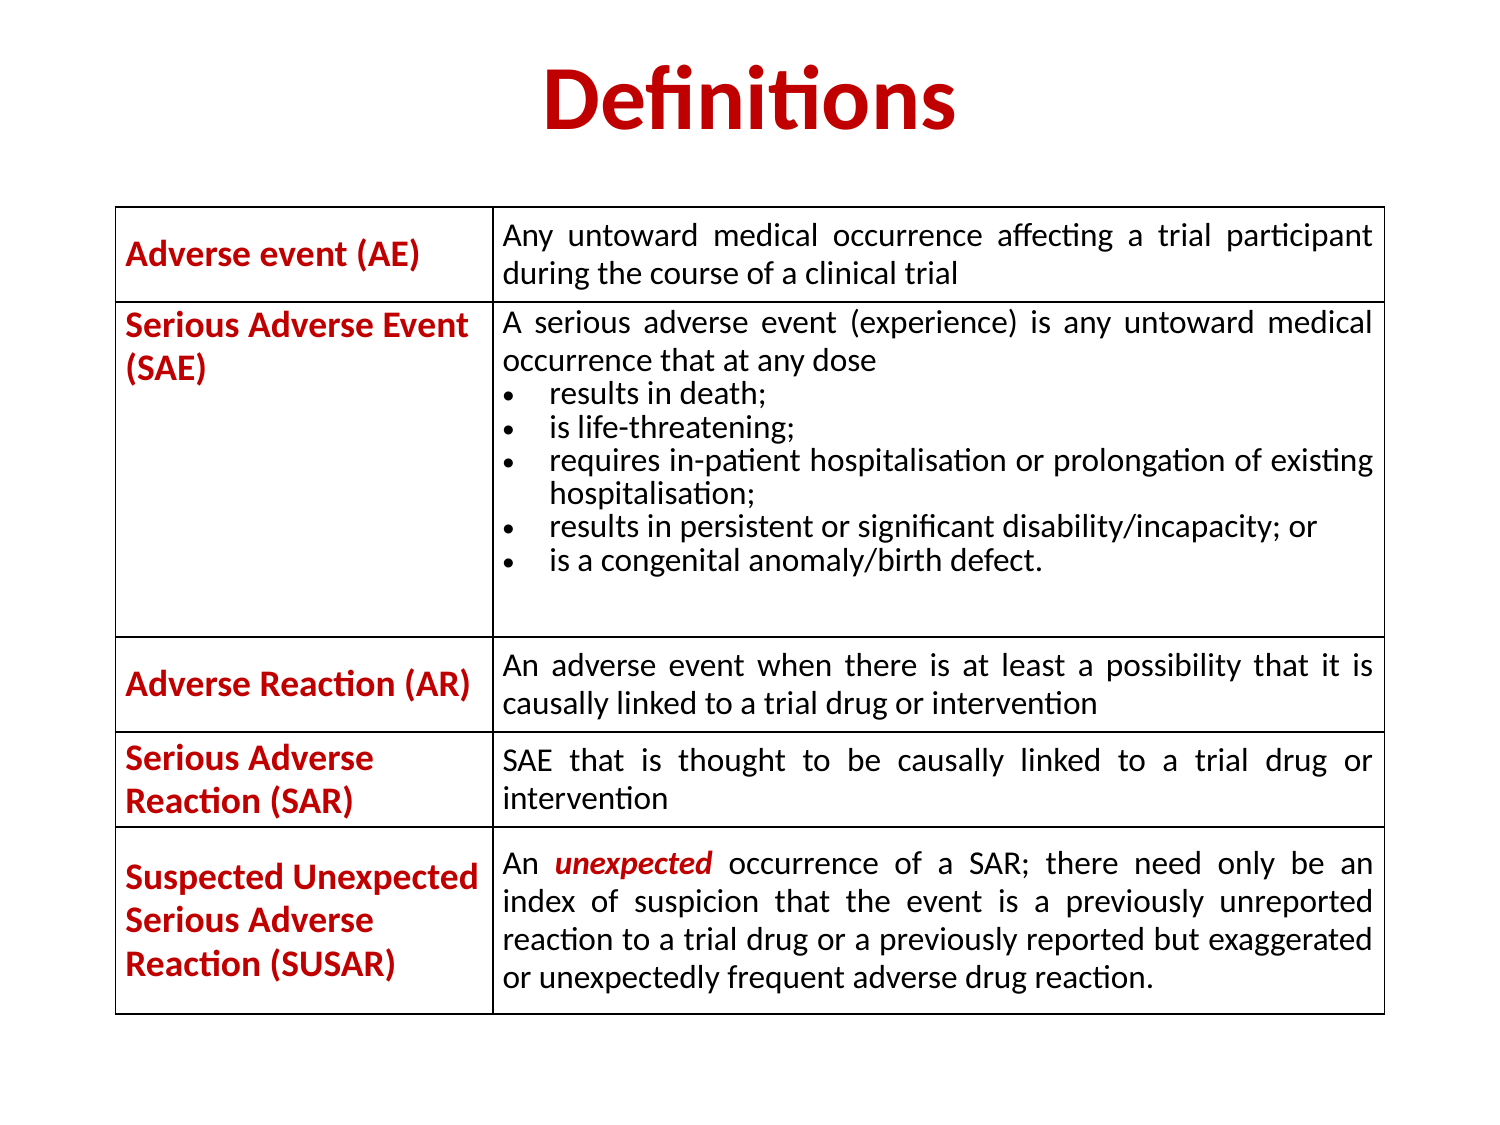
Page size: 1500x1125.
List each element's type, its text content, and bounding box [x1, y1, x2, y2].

table_cell A serious adverse event (experience) is any untoward medical occurrence that at any dose results in death; is life-threatening; requires in-patient hospitalisation or prolongation of existing hospitalisation; results in persistent or significant disability/incapacity; or is a congenital anomaly/birth defect. [494, 303, 1384, 636]
table_cell Serious Adverse Reaction (SAR) [116, 733, 492, 826]
text_box Definitions [0, 29, 1500, 158]
table_cell Suspected Unexpected Serious Adverse Reaction (SUSAR) [116, 828, 492, 1013]
table_header Adverse event (AE) [116, 208, 492, 301]
table_cell Adverse Reaction (AR) [116, 638, 492, 731]
table_cell An unexpected occurrence of a SAR; there need only be an index of suspicion that the event is a previously unreported reaction to a trial drug or a previously reported but exaggerated or unexpectedly frequent adverse drug reaction. [494, 828, 1384, 1013]
table_cell SAE that is thought to be causally linked to a trial drug or intervention [494, 733, 1384, 826]
table_cell An adverse event when there is at least a possibility that it is causally linked to a trial drug or intervention [494, 638, 1384, 731]
table_header Any untoward medical occurrence affecting a trial participant during the course of a clinical trial [494, 208, 1384, 301]
table_cell Serious Adverse Event (SAE) [116, 303, 492, 636]
